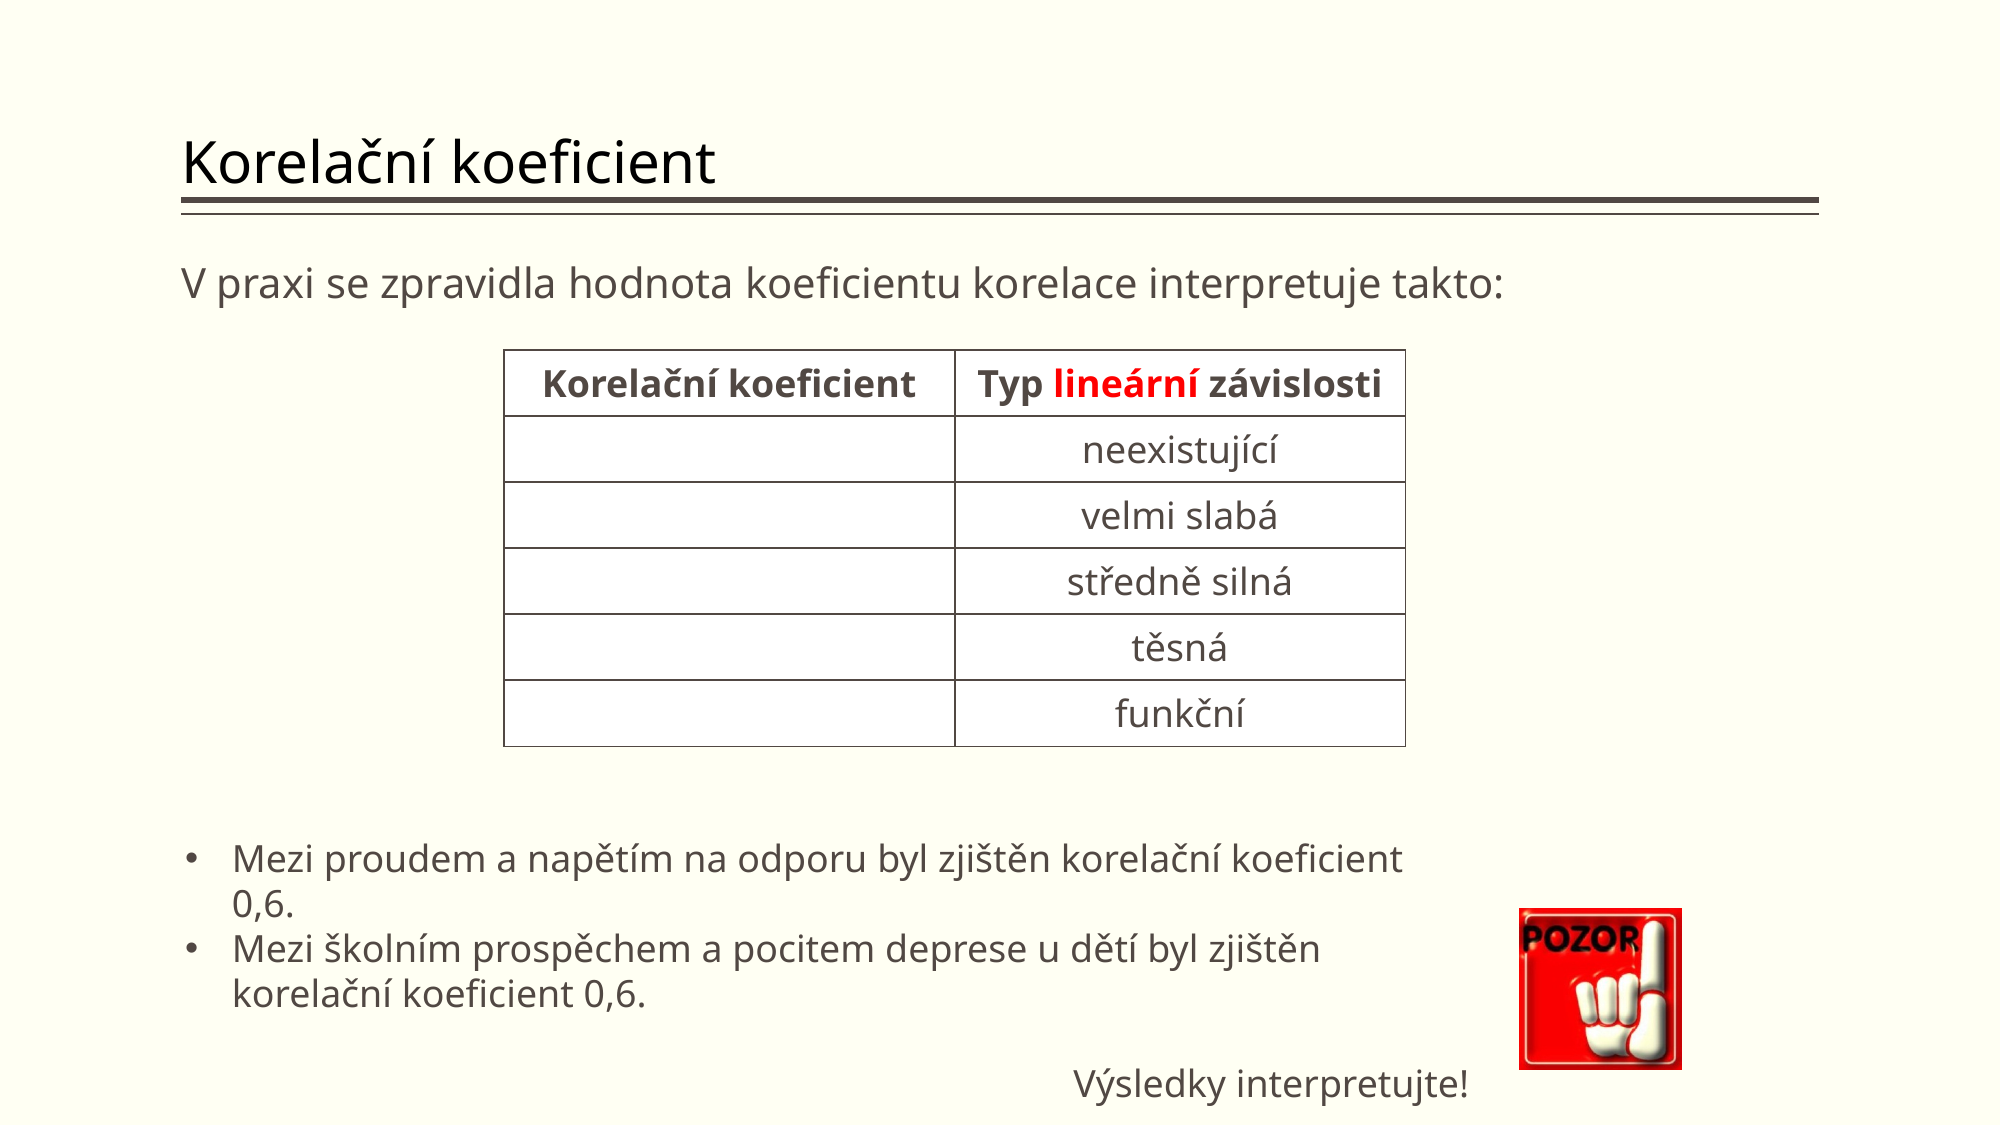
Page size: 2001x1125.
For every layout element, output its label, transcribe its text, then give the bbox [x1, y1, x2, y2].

picture [1519, 908, 1682, 1071]
text_box Mezi proudem a napětím na odporu byl zjištěn korelační koeficient 0,6. Mezi školním prospěchem a pocitem deprese u dětí byl zjištěn korelační koeficient 0,6. Výsledky interpretujte! [170, 827, 1485, 1113]
title Korelační koeficient [181, 45, 1819, 204]
list V praxi se zpravidla hodnota koeficientu korelace interpretuje takto: [181, 255, 1806, 1005]
